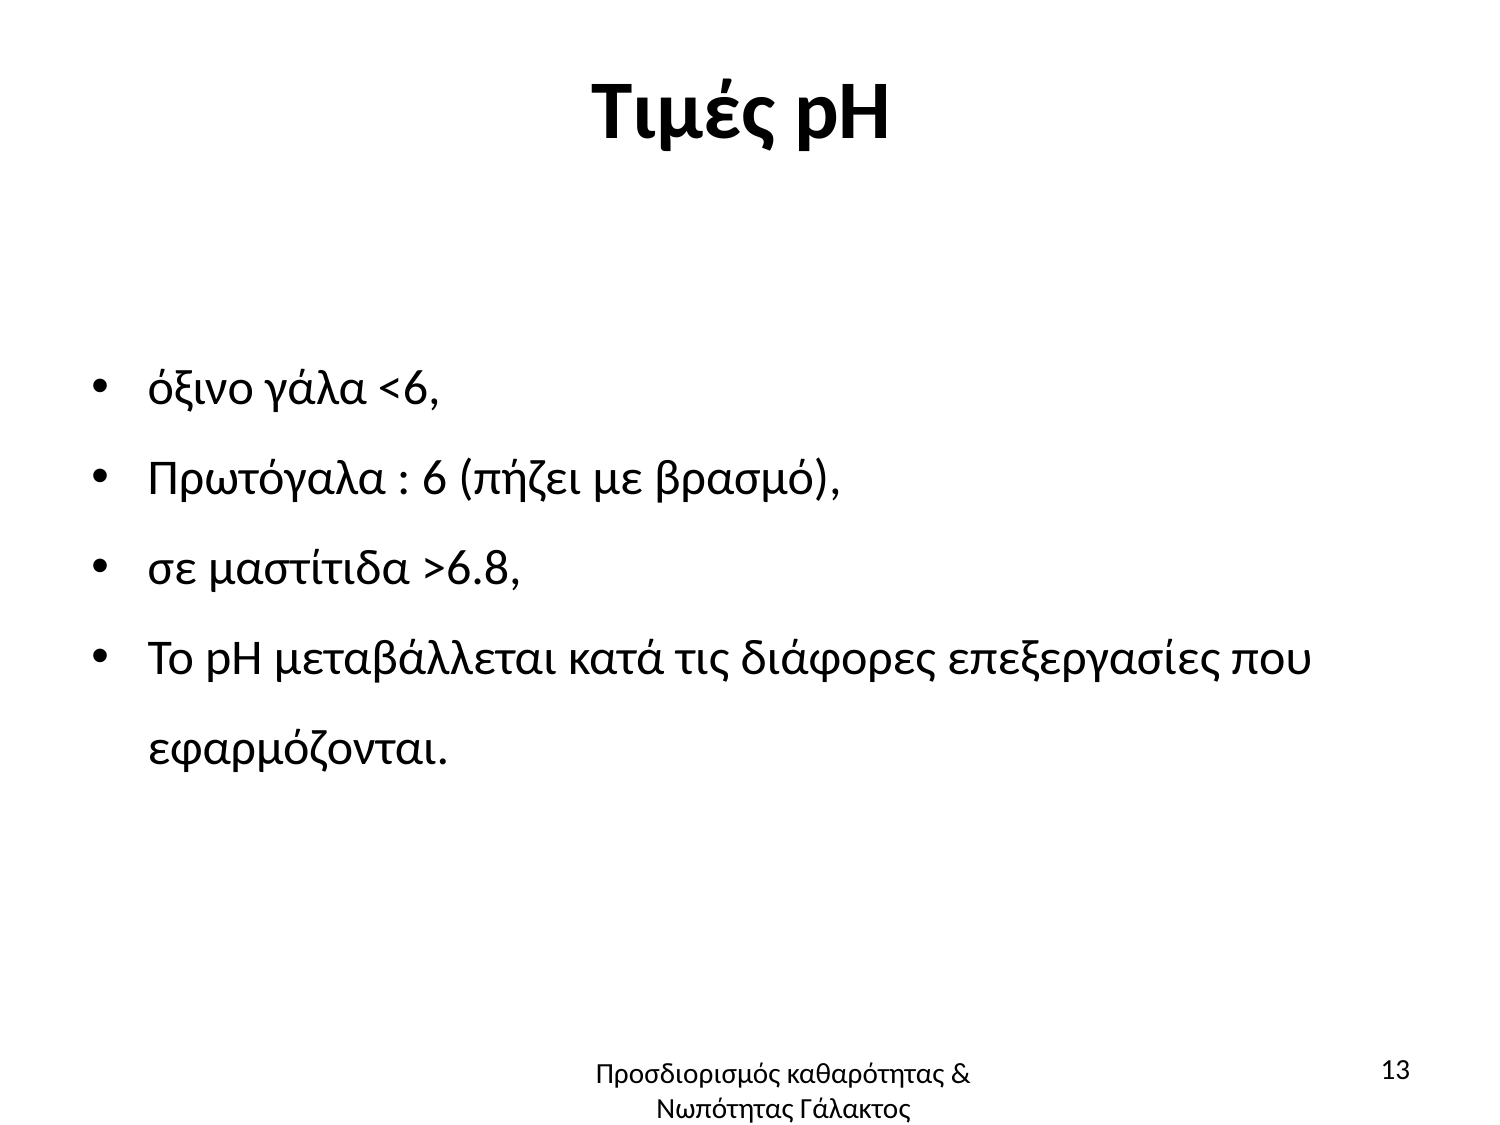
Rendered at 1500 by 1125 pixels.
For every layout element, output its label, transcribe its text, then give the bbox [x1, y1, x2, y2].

text_box όξινο γάλα <6, Πρωτόγαλα : 6 (πήζει με βρασμό), σε μαστίτιδα >6.8, Το pH μεταβάλλεται κατά τις διάφορες επεξεργασίες που εφαρμόζονται. [76, 317, 1425, 783]
text_box 13 [1074, 1042, 1425, 1103]
title Τιμές pH [76, 7, 1425, 209]
text_box Προσδιορισμός καθαρότητας & Νωπότητας Γάλακτος [521, 1046, 1046, 1125]
